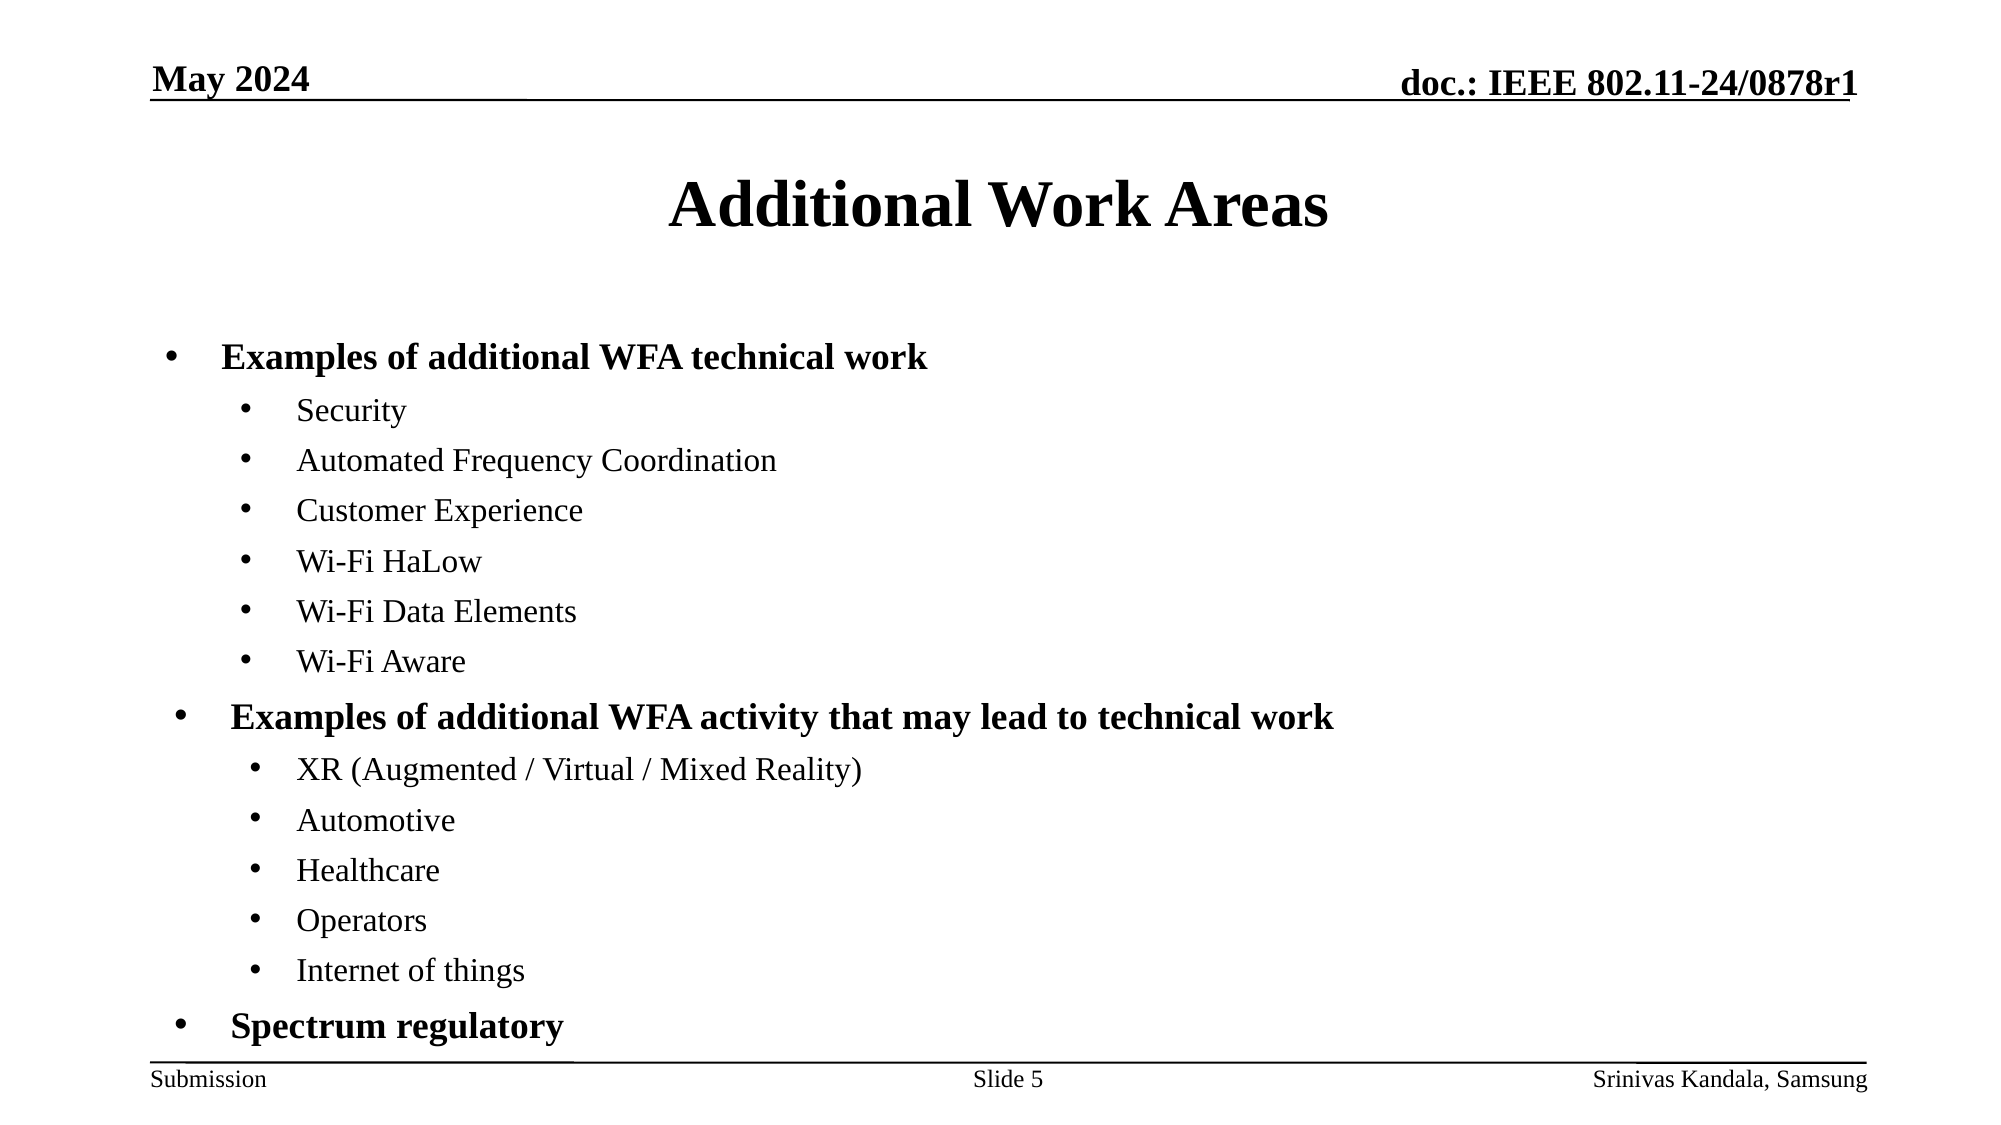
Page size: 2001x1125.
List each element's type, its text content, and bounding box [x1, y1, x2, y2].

list Examples of additional WFA technical work Security Automated Frequency Coordination Customer Experience Wi-Fi HaLow Wi-Fi Data Elements Wi-Fi Aware Examples of additional WFA activity that may lead to technical work XR (Augmented / Virtual / Mixed Reality) Automotive Healthcare Operators Internet of things Spectrum regulatory [149, 324, 1850, 1000]
slide_number Slide 5 [950, 1061, 1067, 1123]
footer Srinivas Kandala, Samsung [1171, 1061, 1869, 1093]
title Additional Work Areas [149, 112, 1850, 288]
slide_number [152, 54, 563, 100]
